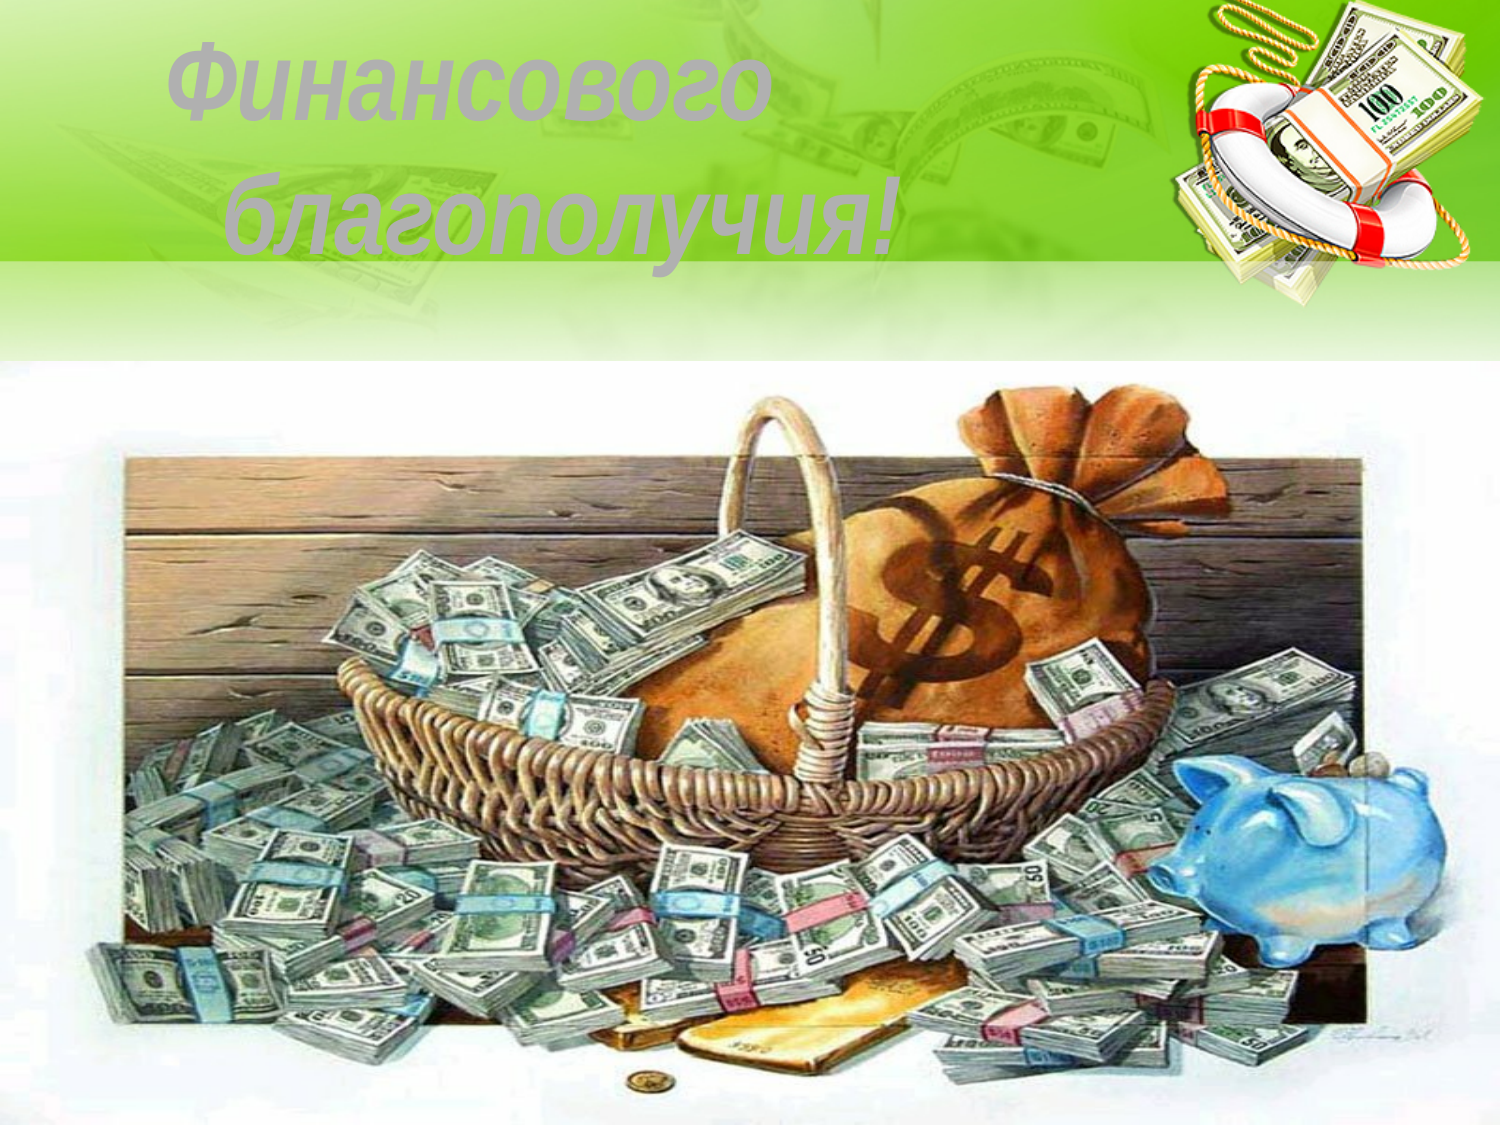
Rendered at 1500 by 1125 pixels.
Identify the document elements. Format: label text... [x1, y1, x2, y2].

picture [0, 0, 1500, 1125]
list Финансового благополучия! [149, 0, 1152, 360]
